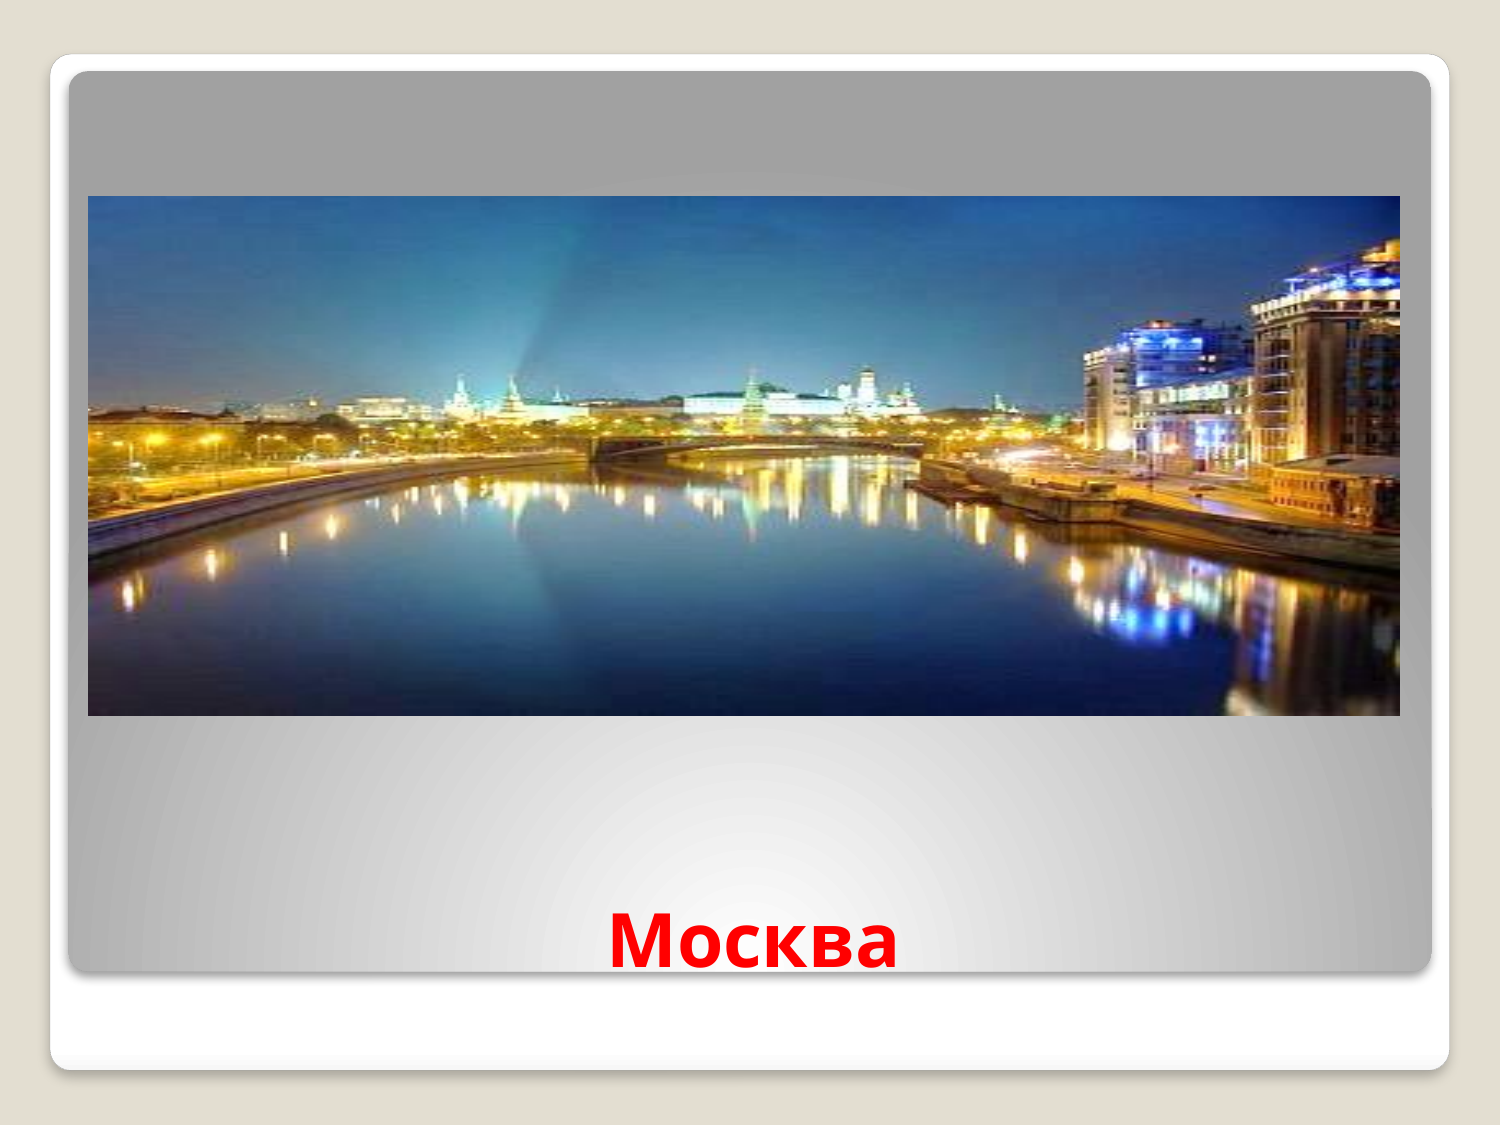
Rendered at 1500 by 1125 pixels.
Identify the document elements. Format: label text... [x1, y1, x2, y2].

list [88, 196, 1400, 717]
title Москва [82, 798, 1425, 990]
